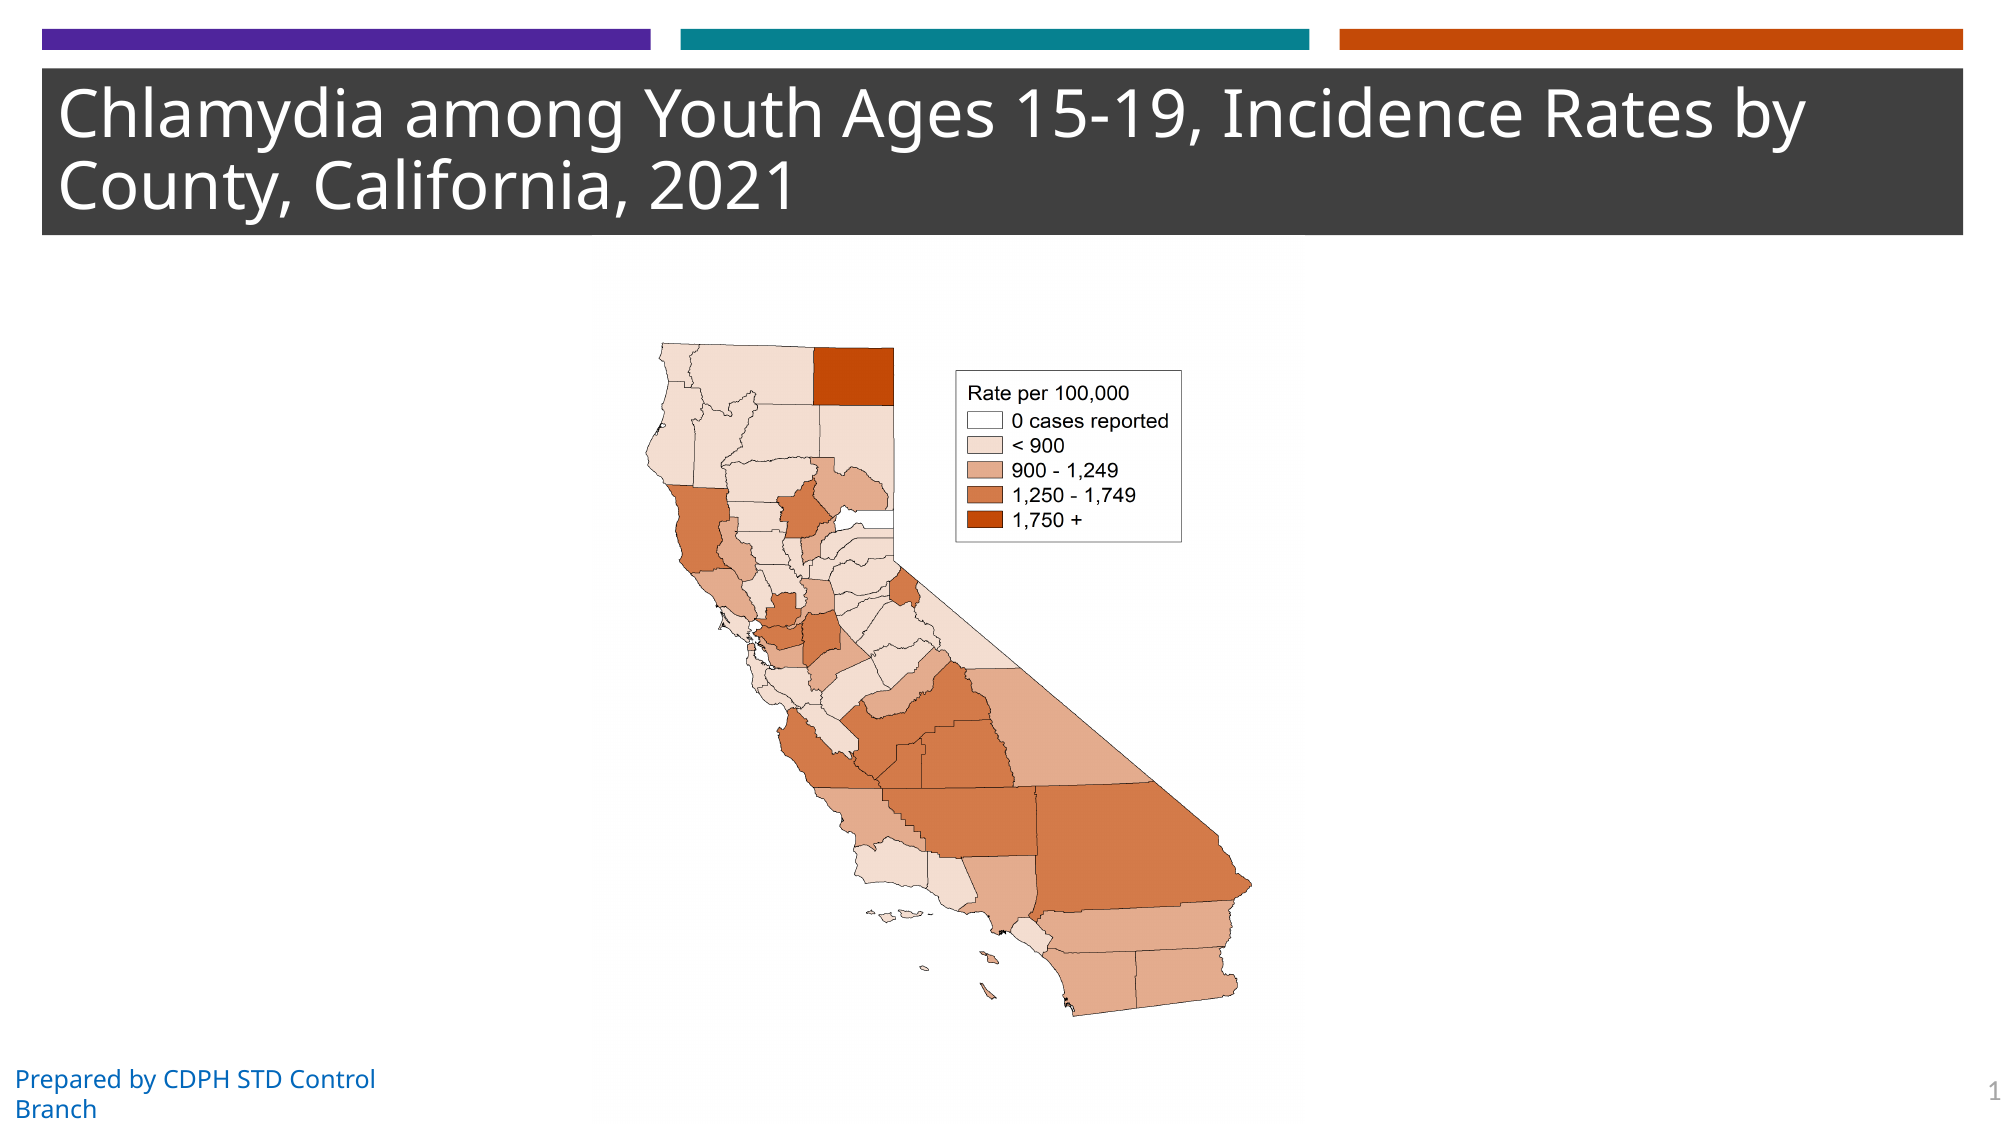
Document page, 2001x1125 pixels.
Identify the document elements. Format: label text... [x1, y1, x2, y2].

title Chlamydia among Youth Ages 15-19, Incidence Rates by County, California, 2021 [42, 68, 1964, 236]
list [592, 235, 1305, 1124]
